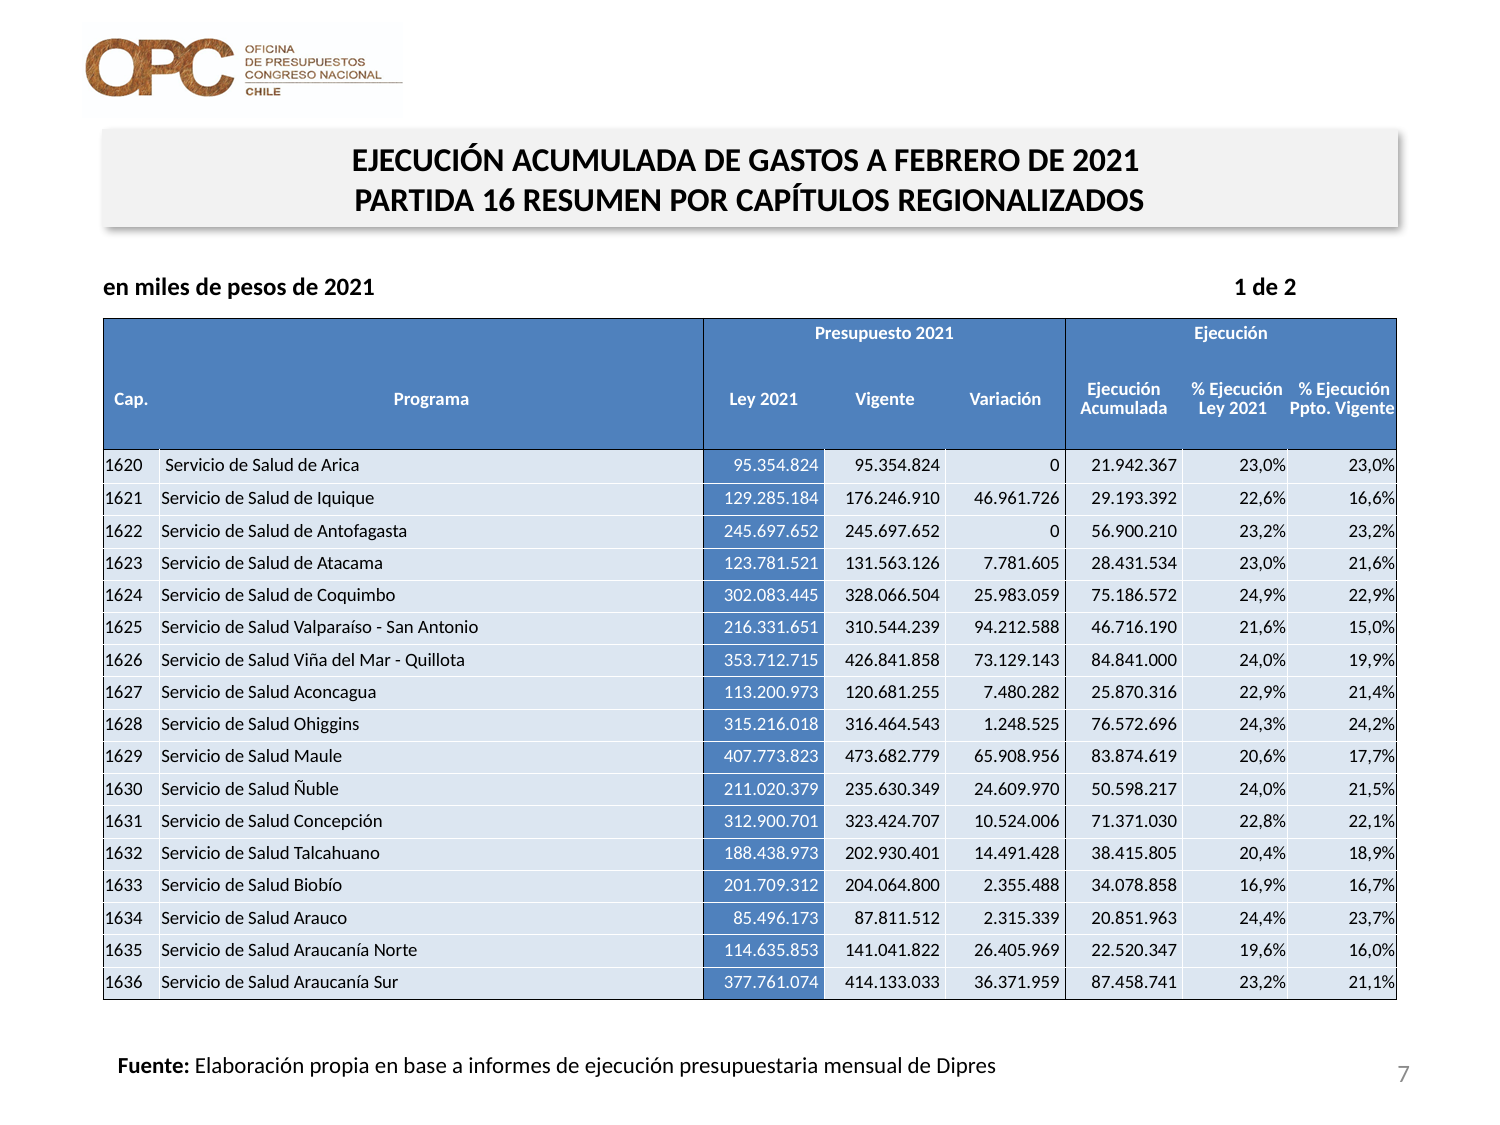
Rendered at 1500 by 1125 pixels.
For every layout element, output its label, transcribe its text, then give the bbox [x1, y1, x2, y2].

table_cell 312.900.701 [704, 806, 824, 838]
table_cell 16,0% [1288, 935, 1396, 967]
table_cell 16,7% [1288, 871, 1396, 902]
table_cell 1620 [104, 450, 159, 483]
table_cell 353.712.715 [704, 645, 824, 676]
table_cell 28.431.534 [1066, 549, 1182, 580]
table_cell 1624 [104, 581, 159, 612]
footer Fuente: Elaboración propia en base a informes de ejecución presupuestaria mensual de Dipres [103, 1042, 1074, 1103]
table_cell Ejecución Acumulada [1066, 350, 1183, 449]
table_cell 235.630.349 [825, 774, 945, 805]
table_cell 23,2% [1288, 516, 1396, 548]
table_cell Variación [946, 350, 1065, 449]
table_cell 1632 [104, 839, 159, 870]
table_cell 1633 [104, 871, 159, 902]
table_cell 0 [946, 450, 1065, 483]
table_cell 24,0% [1183, 645, 1287, 676]
table_cell Servicio de Salud Biobío [160, 871, 703, 902]
table_cell 10.524.006 [946, 806, 1065, 838]
table_cell 23,0% [1183, 450, 1287, 483]
table_cell 25.870.316 [1066, 677, 1182, 709]
table_cell 414.133.033 [825, 968, 945, 999]
table_cell 113.200.973 [704, 677, 824, 709]
table_cell 87.811.512 [825, 903, 945, 934]
table_cell 22,6% [1183, 484, 1287, 515]
table_cell 24.609.970 [946, 774, 1065, 805]
table_header [160, 319, 703, 350]
table_cell 22,8% [1183, 806, 1287, 838]
table_cell 1621 [104, 484, 159, 515]
table_cell Ley 2021 [704, 350, 824, 449]
table_cell 21.942.367 [1066, 450, 1182, 483]
table_cell Servicio de Salud Valparaíso - San Antonio [160, 613, 703, 644]
table_cell Cap. [104, 350, 160, 449]
table_cell 87.458.741 [1066, 968, 1182, 999]
table_cell 2.315.339 [946, 903, 1065, 934]
table_cell Servicio de Salud Araucanía Norte [160, 935, 703, 967]
table_cell 23,2% [1183, 516, 1287, 548]
table_cell % Ejecución Ppto. Vigente [1288, 350, 1396, 449]
table_cell 24,4% [1183, 903, 1287, 934]
table_cell 22.520.347 [1066, 935, 1182, 967]
table_cell Servicio de Salud de Atacama [160, 549, 703, 580]
table_cell 23,7% [1288, 903, 1396, 934]
table_cell 15,0% [1288, 613, 1396, 644]
table_cell 84.841.000 [1066, 645, 1182, 676]
table_header Ejecución [1066, 319, 1396, 350]
table_cell 20,6% [1183, 742, 1287, 773]
table_cell 14.491.428 [946, 839, 1065, 870]
table_cell 2.355.488 [946, 871, 1065, 902]
table_cell 202.930.401 [825, 839, 945, 870]
table_cell 65.908.956 [946, 742, 1065, 773]
table_cell 24,3% [1183, 710, 1287, 741]
table_cell 25.983.059 [946, 581, 1065, 612]
picture [82, 22, 403, 118]
table_cell 120.681.255 [825, 677, 945, 709]
table_cell 24,0% [1183, 774, 1287, 805]
table_cell 1635 [104, 935, 159, 967]
table_cell Servicio de Salud Aconcagua [160, 677, 703, 709]
table_cell 95.354.824 [704, 450, 824, 483]
table_cell 131.563.126 [825, 549, 945, 580]
table_cell 1625 [104, 613, 159, 644]
text_box EJECUCIÓN ACUMULADA DE GASTOS A FEBRERO DE 2021 PARTIDA 16 RESUMEN POR CAPÍTULOS REGIONALIZADOS [103, 130, 1397, 227]
table_cell 7.480.282 [946, 677, 1065, 709]
table_cell 24,9% [1183, 581, 1287, 612]
table_cell 310.544.239 [825, 613, 945, 644]
table_header [104, 319, 160, 350]
table_cell 71.371.030 [1066, 806, 1182, 838]
table_cell 201.709.312 [704, 871, 824, 902]
table_cell 23,0% [1288, 450, 1396, 483]
table_cell 76.572.696 [1066, 710, 1182, 741]
table_cell 34.078.858 [1066, 871, 1182, 902]
table_cell 26.405.969 [946, 935, 1065, 967]
table_cell 141.041.822 [825, 935, 945, 967]
table_cell 24,2% [1288, 710, 1396, 741]
table_cell Servicio de Salud Araucanía Sur [160, 968, 703, 999]
table_cell 129.285.184 [704, 484, 824, 515]
table_cell 22,1% [1288, 806, 1396, 838]
table_cell 23,2% [1183, 968, 1287, 999]
table_cell 18,9% [1288, 839, 1396, 870]
table_cell Servicio de Salud de Arica [160, 450, 703, 483]
table_cell 23,0% [1183, 549, 1287, 580]
table_cell 0 [946, 516, 1065, 548]
table_cell 94.212.588 [946, 613, 1065, 644]
slide_number 7 [1074, 1042, 1425, 1103]
table_cell 16,9% [1183, 871, 1287, 902]
table_cell 1629 [104, 742, 159, 773]
table_cell 46.716.190 [1066, 613, 1182, 644]
table_cell 1631 [104, 806, 159, 838]
table_cell 245.697.652 [825, 516, 945, 548]
table_cell 426.841.858 [825, 645, 945, 676]
table_cell 114.635.853 [704, 935, 824, 967]
table_cell Servicio de Salud Ohiggins [160, 710, 703, 741]
table_cell Servicio de Salud Concepción [160, 806, 703, 838]
table_cell 1623 [104, 549, 159, 580]
table_cell Servicio de Salud de Coquimbo [160, 581, 703, 612]
table_cell 316.464.543 [825, 710, 945, 741]
table_cell 19,9% [1288, 645, 1396, 676]
table_cell 377.761.074 [704, 968, 824, 999]
table_cell 407.773.823 [704, 742, 824, 773]
table_cell 22,9% [1288, 581, 1396, 612]
table_cell Servicio de Salud Ñuble [160, 774, 703, 805]
table_cell 188.438.973 [704, 839, 824, 870]
table_cell 46.961.726 [946, 484, 1065, 515]
table_cell 1627 [104, 677, 159, 709]
table_cell 19,6% [1183, 935, 1287, 967]
table_cell 315.216.018 [704, 710, 824, 741]
table_cell 216.331.651 [704, 613, 824, 644]
table_cell 20.851.963 [1066, 903, 1182, 934]
table_cell 7.781.605 [946, 549, 1065, 580]
table_cell 1626 [104, 645, 159, 676]
table_cell 83.874.619 [1066, 742, 1182, 773]
table_cell 16,6% [1288, 484, 1396, 515]
table_cell 56.900.210 [1066, 516, 1182, 548]
table_cell 29.193.392 [1066, 484, 1182, 515]
text_box en miles de pesos de 2021 1 de 2 [88, 263, 1388, 319]
table_cell 38.415.805 [1066, 839, 1182, 870]
table_cell 36.371.959 [946, 968, 1065, 999]
table_cell 1636 [104, 968, 159, 999]
table_cell 20,4% [1183, 839, 1287, 870]
table_cell 21,4% [1288, 677, 1396, 709]
table_cell 1630 [104, 774, 159, 805]
table_cell 123.781.521 [704, 549, 824, 580]
table_cell 1622 [104, 516, 159, 548]
table_cell Servicio de Salud de Iquique [160, 484, 703, 515]
table_cell 328.066.504 [825, 581, 945, 612]
table_cell 21,1% [1288, 968, 1396, 999]
table_cell 1634 [104, 903, 159, 934]
table_cell 1628 [104, 710, 159, 741]
table_cell 17,7% [1288, 742, 1396, 773]
table_cell 204.064.800 [825, 871, 945, 902]
table_cell 21,5% [1288, 774, 1396, 805]
table_cell 1.248.525 [946, 710, 1065, 741]
table_cell 22,9% [1183, 677, 1287, 709]
table_cell 85.496.173 [704, 903, 824, 934]
table_cell Programa [160, 350, 703, 449]
table_cell 75.186.572 [1066, 581, 1182, 612]
table_cell 211.020.379 [704, 774, 824, 805]
table_cell Servicio de Salud Viña del Mar - Quillota [160, 645, 703, 676]
table_cell 473.682.779 [825, 742, 945, 773]
table_header Presupuesto 2021 [704, 319, 1065, 350]
table_cell 302.083.445 [704, 581, 824, 612]
table_cell Servicio de Salud Arauco [160, 903, 703, 934]
table_cell 50.598.217 [1066, 774, 1182, 805]
table_cell % Ejecución Ley 2021 [1183, 350, 1288, 449]
table_cell 245.697.652 [704, 516, 824, 548]
table_cell Servicio de Salud Talcahuano [160, 839, 703, 870]
table_cell Servicio de Salud de Antofagasta [160, 516, 703, 548]
table_cell Servicio de Salud Maule [160, 742, 703, 773]
table_cell 95.354.824 [825, 450, 945, 483]
table_cell 323.424.707 [825, 806, 945, 838]
table_cell 21,6% [1183, 613, 1287, 644]
table_cell 176.246.910 [825, 484, 945, 515]
table_cell 21,6% [1288, 549, 1396, 580]
table_cell Vigente [824, 350, 946, 449]
table_cell 73.129.143 [946, 645, 1065, 676]
